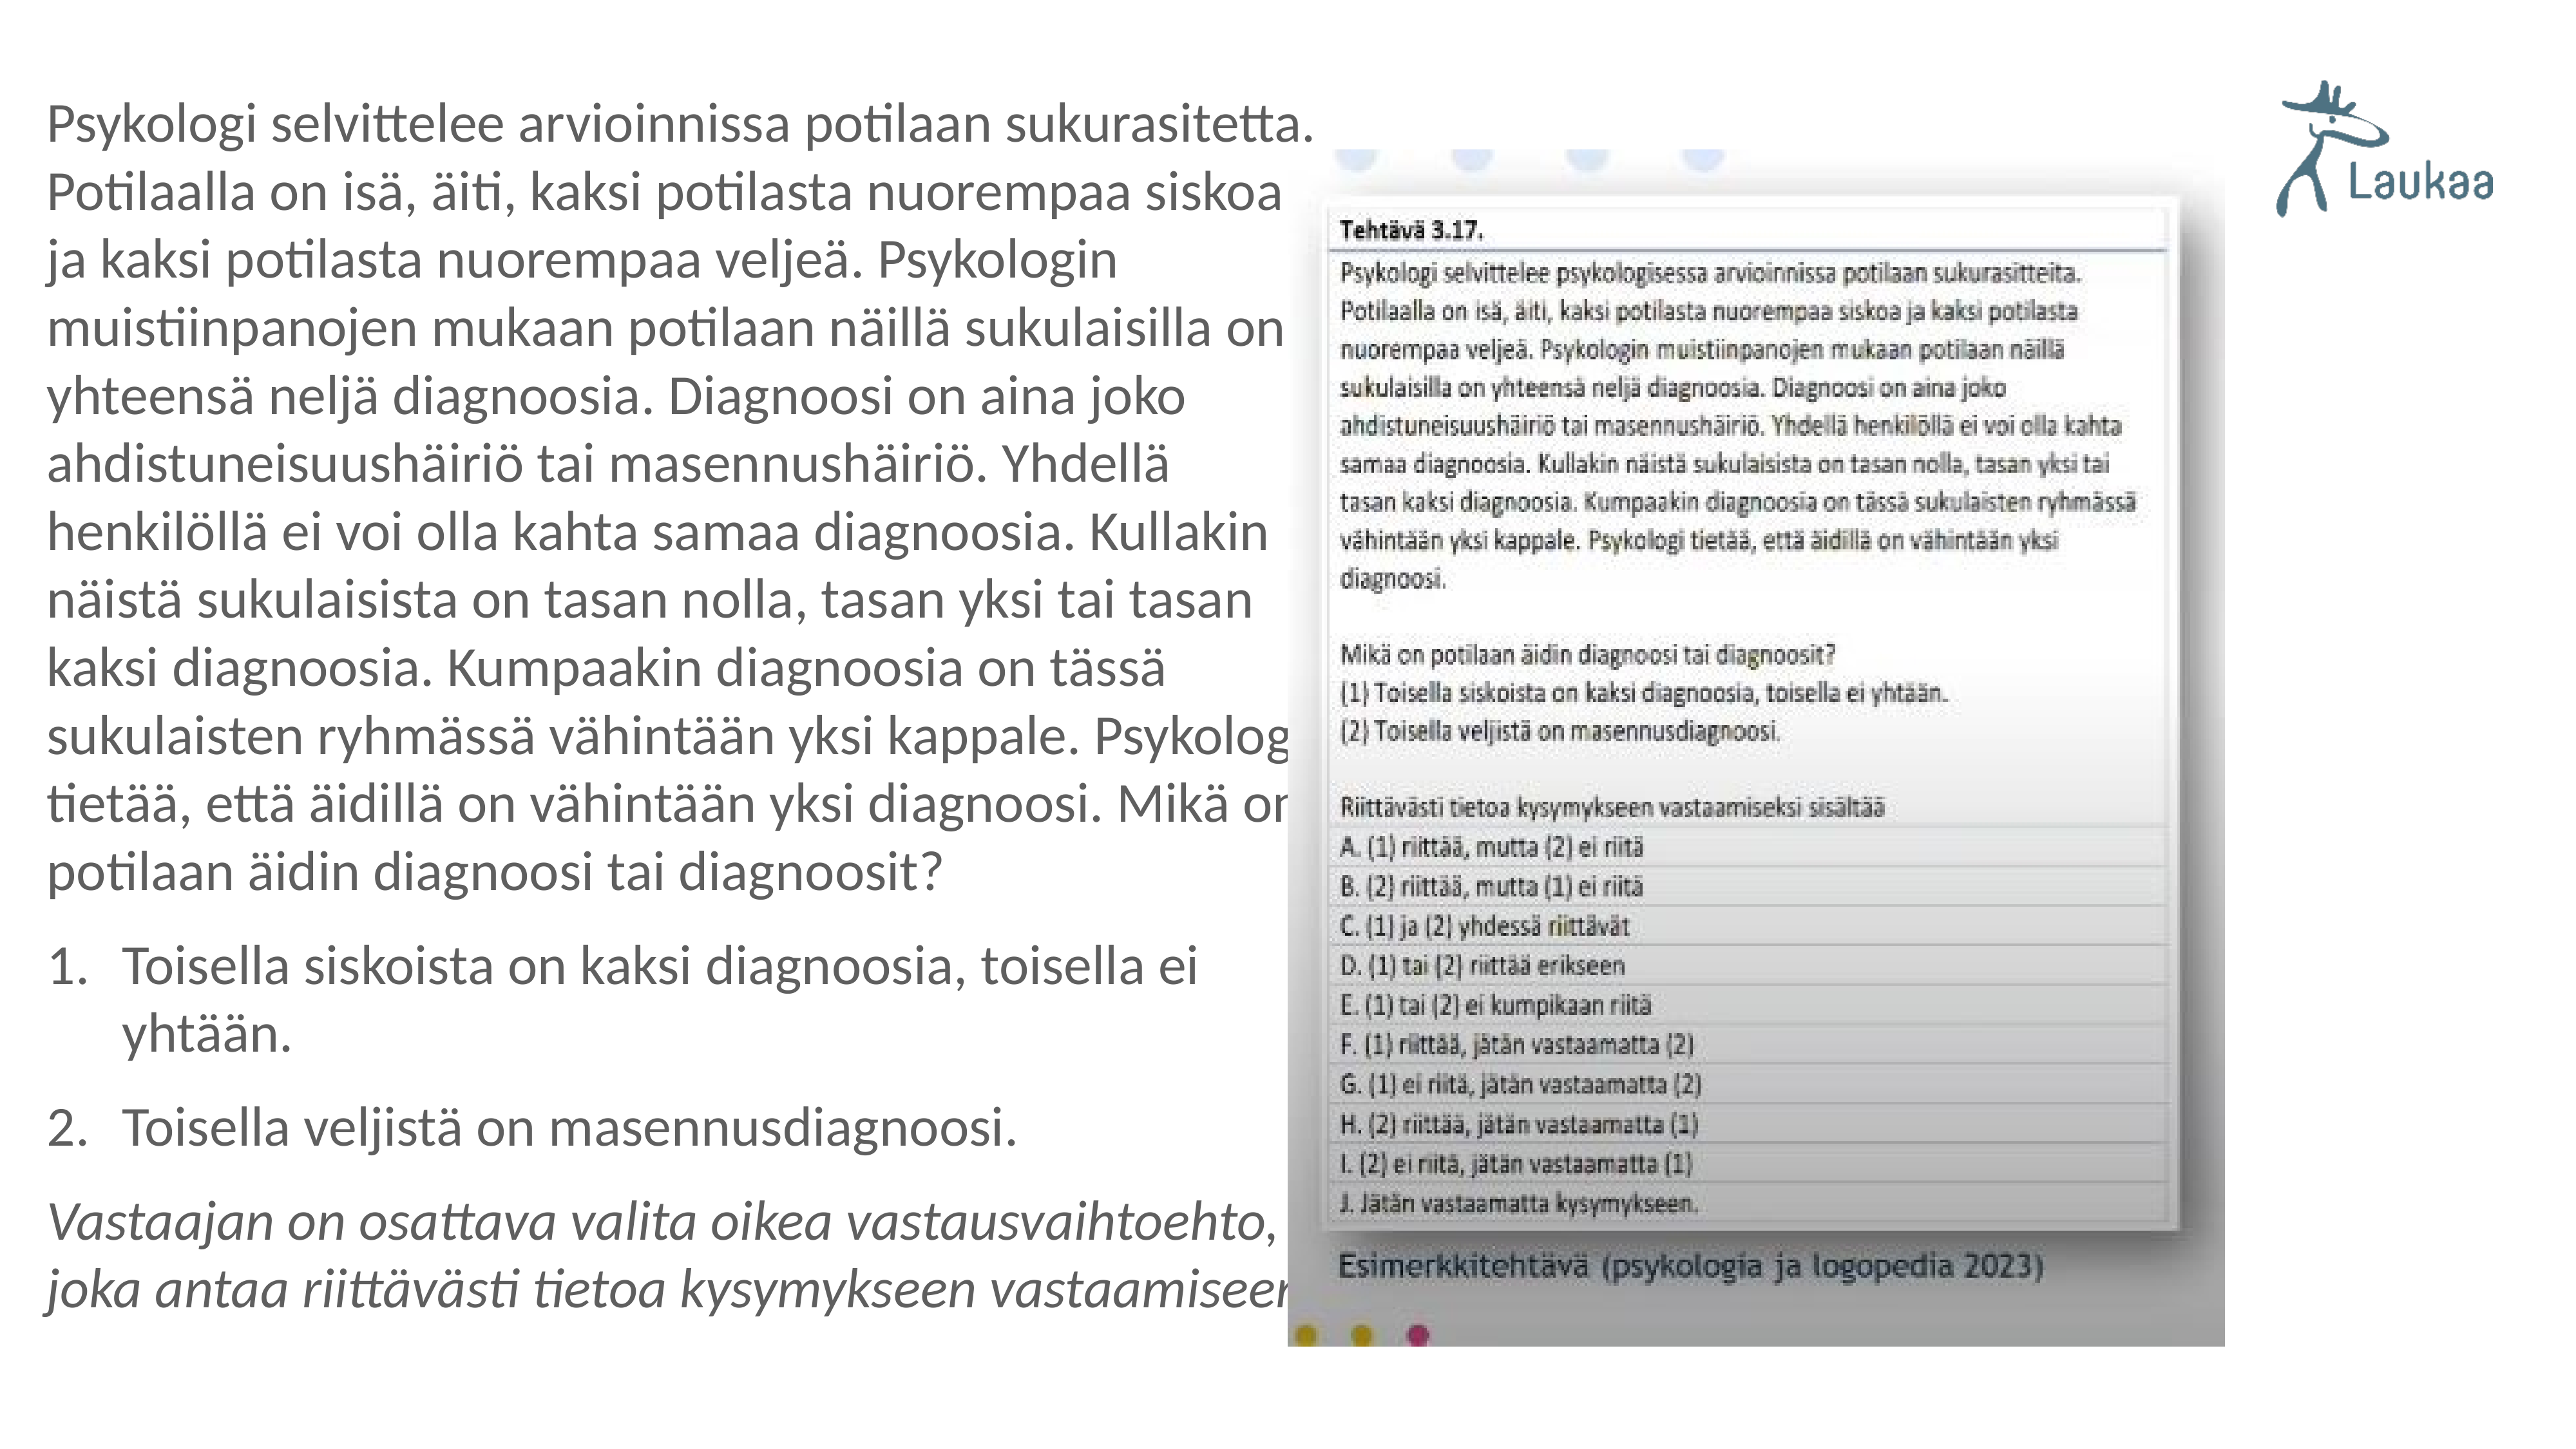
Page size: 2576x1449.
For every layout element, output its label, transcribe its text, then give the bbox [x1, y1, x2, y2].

picture [2276, 80, 2493, 218]
list Psykologi selvittelee arvioinnissa potilaan sukurasitetta. Potilaalla on isä, äiti, kaksi potilasta nuorempaa siskoa ja kaksi potilasta nuorempaa veljeä. Psykologin muistiinpanojen mukaan potilaan näillä sukulaisilla on yhteensä neljä diagnoosia. Diagnoosi on aina joko ahdistuneisuushäiriö tai masennushäiriö. Yhdellä henkilöllä ei voi olla kahta samaa diagnoosia. Kullakin näistä sukulaisista on tasan nolla, tasan yksi tai tasan kaksi diagnoosia. Kumpaakin diagnoosia on tässä sukulaisten ryhmässä vähintään yksi kappale. Psykologi tietää, että äidillä on vähintään yksi diagnoosi. Mikä on potilaan äidin diagnoosi tai diagnoosit? Toisella siskoista on kaksi diagnoosia, toisella ei yhtään. Toisella veljistä on masennusdiagnoosi. Vastaajan on osattava valita oikea vastausvaihtoehto, joka antaa riittävästi tietoa kysymykseen vastaamiseen. [27, 75, 1340, 1421]
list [1288, 149, 2225, 1347]
